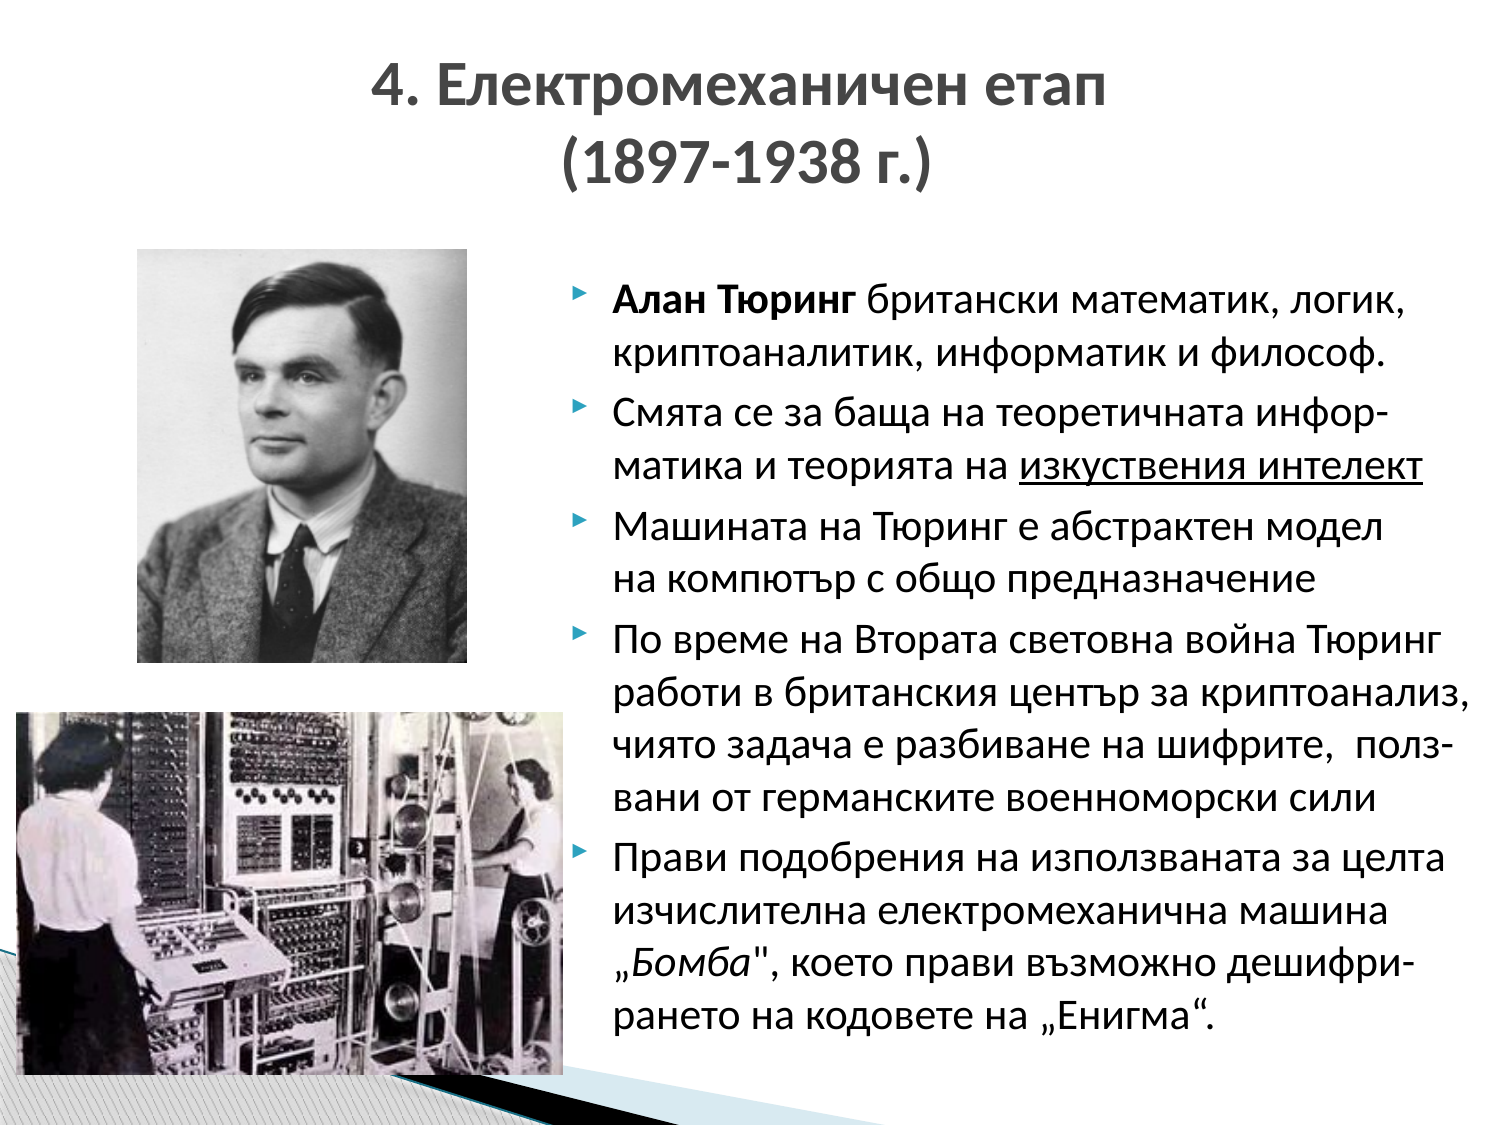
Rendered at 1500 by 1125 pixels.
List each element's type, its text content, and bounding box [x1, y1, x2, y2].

picture [137, 249, 467, 663]
picture [15, 712, 563, 1076]
text_box 4. Електромеханичен етап (1897-1938 г.) [140, 37, 1354, 200]
list Алан Тюринг британски математик, логик, криптоаналитик, информатик и философ. Смята се за баща на теоретичната инфор-матика и теорията на изкуствения интелект Машината на Тюринг е абстрактен модел на компютър с общо предназначение По време на Втората световна война Тюринг работи в британския център за криптоанализ, чиято задача е разбиване на шифрите, полз-вани от германските военноморски сили Прави подобрения на използваната за целта изчислителна електромеханична машина „Бомба", което прави възможно дешифри-рането на кодовете на „Енигма“. [537, 262, 1500, 975]
